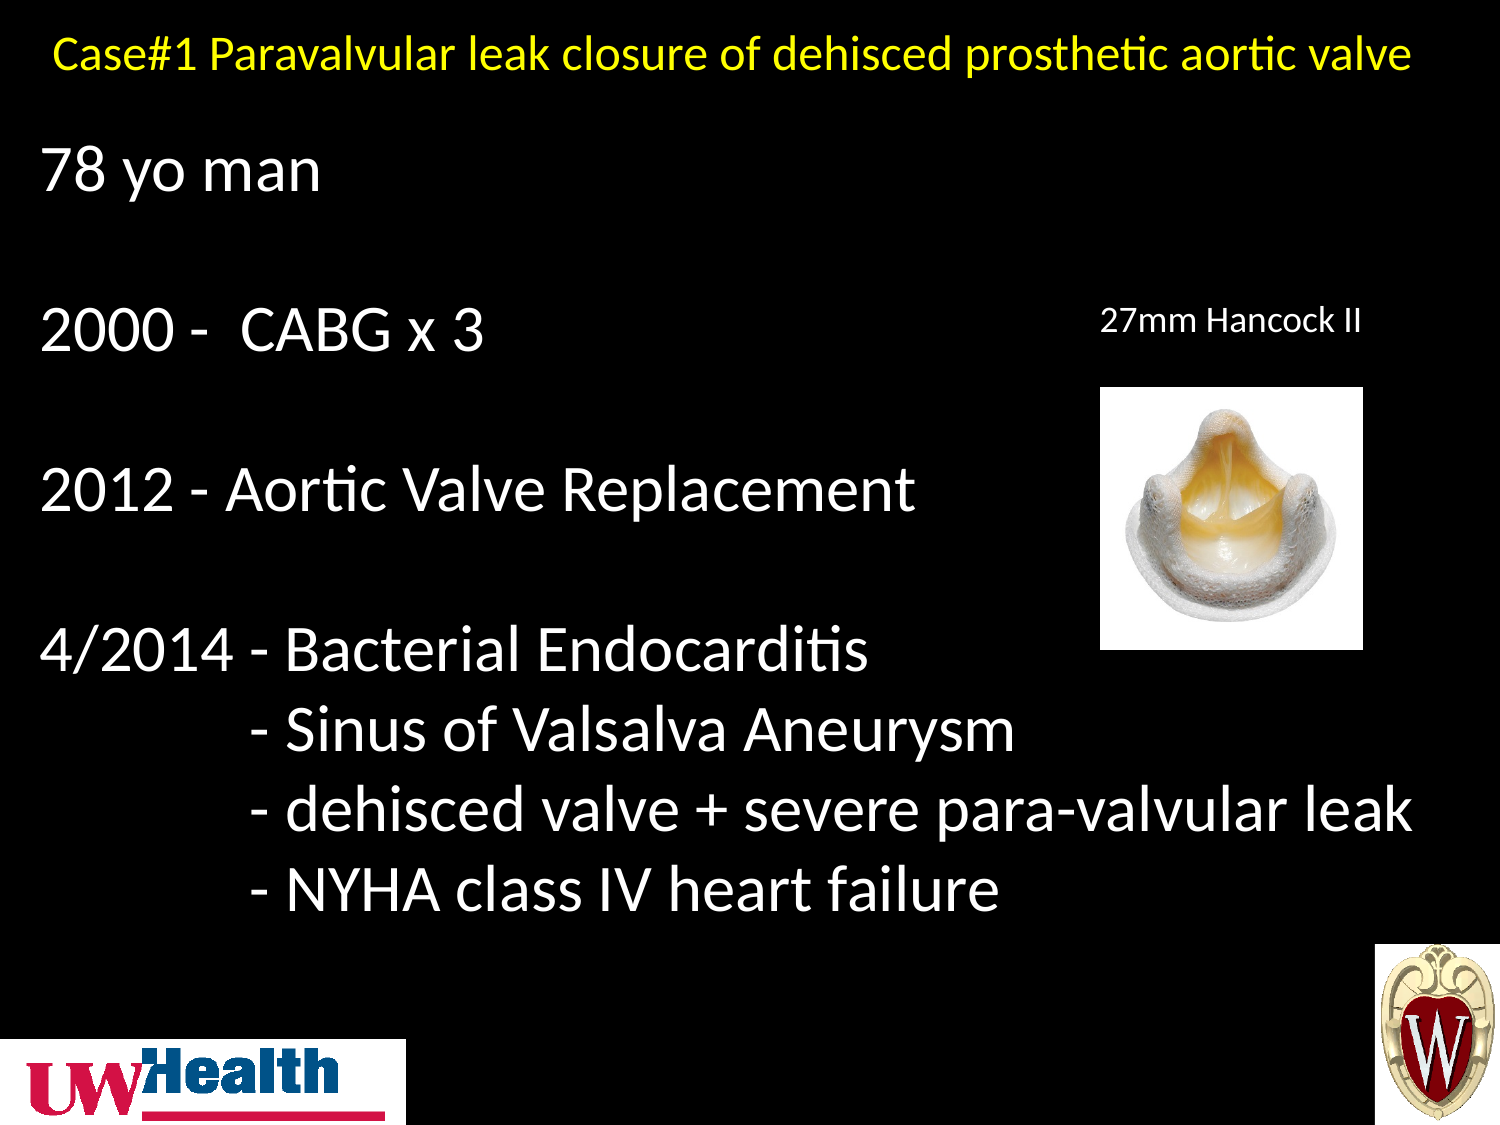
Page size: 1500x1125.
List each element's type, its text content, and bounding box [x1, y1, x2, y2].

text_box Case#1 Paravalvular leak closure of dehisced prosthetic aortic valve [37, 13, 1500, 89]
text_box 78 yo man 2000 - CABG x 3 2012 - Aortic Valve Replacement 4/2014 - Bacterial Endocarditis - Sinus of Valsalva Aneurysm - dehisced valve + severe para-valvular leak - NYHA class IV heart failure [24, 117, 1475, 1125]
text_box 27mm Hancock II [1084, 287, 1378, 348]
picture [0, 1039, 407, 1125]
picture [1099, 387, 1363, 651]
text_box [1374, 944, 1500, 1125]
